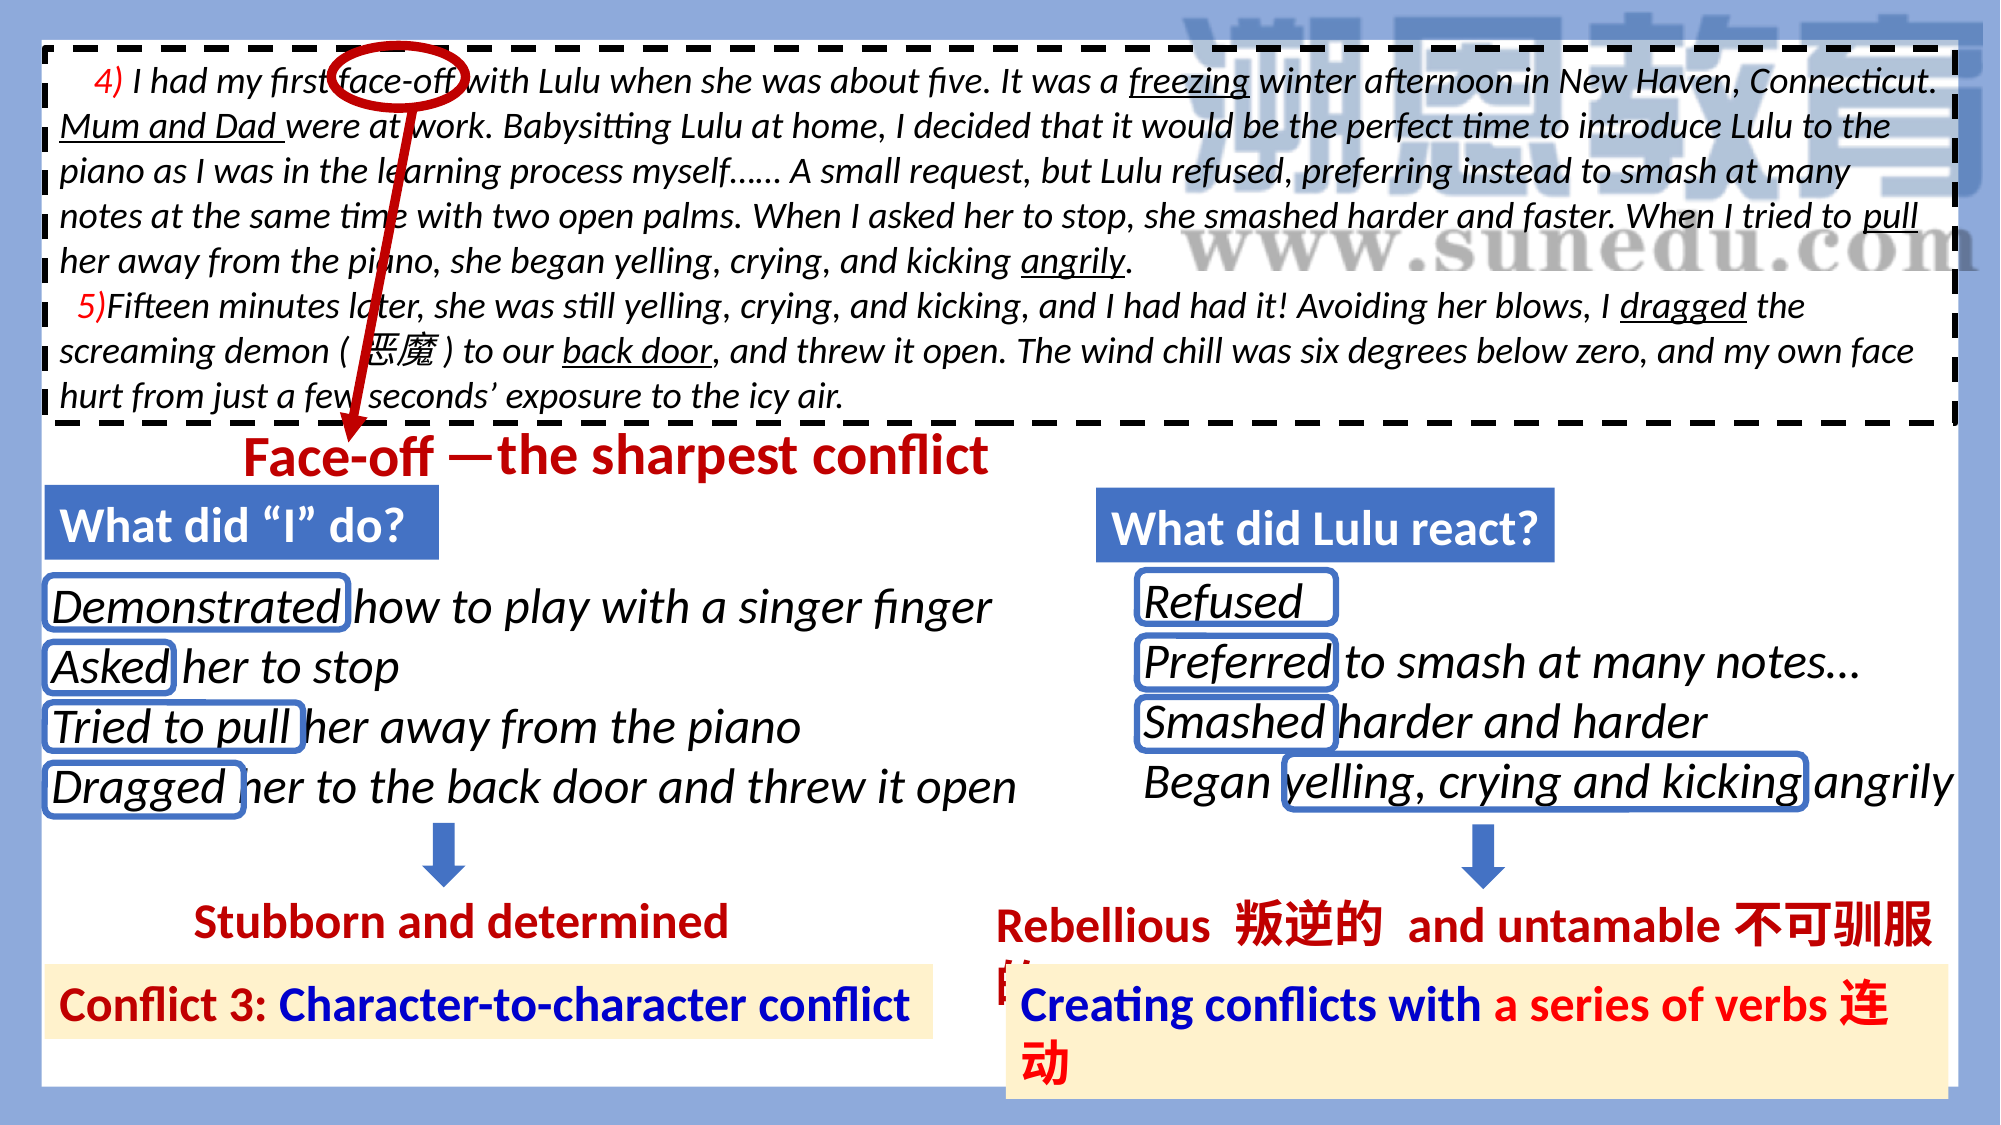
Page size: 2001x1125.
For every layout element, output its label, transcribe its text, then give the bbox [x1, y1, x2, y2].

text_box What did “I” do? [44, 484, 439, 560]
text_box What did Lulu react? [1096, 487, 1555, 563]
text_box Face-off [228, 410, 430, 484]
text_box [43, 701, 305, 752]
text_box 4) I had my first face-off with Lulu when she was about five. It was a freezing winter afternoon in New Haven, Connecticut. Mum and Dad were at work. Babysitting Lulu at home, I decided that it would be the perfect time to introduce Lulu to the piano as I was in the learning process myself…… A small request, but Lulu refused, preferring instead to smash at many notes at the same time with two open palms. When I asked her to stop, she smashed harder and faster. When I tried to pull her away from the piano, she began yelling, crying, and kicking angrily. 5)Fifteen minutes later, she was still yelling, crying, and kicking, and I had had it! Avoiding her blows, I dragged the screaming demon (恶魔) to our back door, and threw it open. The wind chill was six degrees below zero, and my own face hurt from just a few seconds’ exposure to the icy air. [414, 48, 1956, 424]
text_box [43, 574, 350, 631]
text_box Rebellious 叛逆的 and untamable不可驯服的 [981, 884, 1986, 1020]
text_box [43, 640, 175, 695]
text_box Creating conflicts with a series of verbs连动 [1005, 964, 1949, 1099]
text_box [419, 821, 469, 889]
text_box [1135, 568, 1338, 625]
text_box [1283, 752, 1808, 811]
picture [1178, 10, 1983, 271]
text_box —the sharpest conflict [430, 409, 1042, 494]
text_box [330, 44, 467, 108]
text_box Conflict 3: Character-to-character conflict [44, 964, 933, 1039]
text_box Stubborn and determined [178, 880, 753, 956]
text_box 4) I had my first face-off with Lulu when she was about five. It was a freezing winter afternoon in New Haven, Connecticut. Mum and Dad were at work. Babysitting Lulu at home, I decided that it would be the perfect time to introduce Lulu to the piano as I was in the learning process myself…… A small request, but Lulu refused, preferring instead to smash at many notes at the same time with two open palms. When I asked her to stop, she smashed harder and faster. When I tried to pull her away from the piano, she began yelling, crying, and kicking angrily. 5)Fifteen minutes later, she was still yelling, crying, and kicking, and I had had it! Avoiding her blows, I dragged the screaming demon (恶魔) to our back door, and threw it open. The wind chill was six degrees below zero, and my own face hurt from just a few seconds’ exposure to the icy air. [44, 48, 365, 424]
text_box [348, 106, 414, 443]
text_box Demonstrated how to play with a singer finger Asked her to stop Tried to pull her away from the piano Dragged her to the back door and threw it open [36, 565, 1077, 881]
text_box Refused Preferred to smash at many notes… Smashed harder and harder Began yelling, crying and kicking angrily [1128, 560, 2000, 816]
text_box [1135, 695, 1338, 752]
text_box [43, 761, 245, 818]
text_box [1458, 823, 1508, 891]
text_box [1135, 634, 1338, 691]
